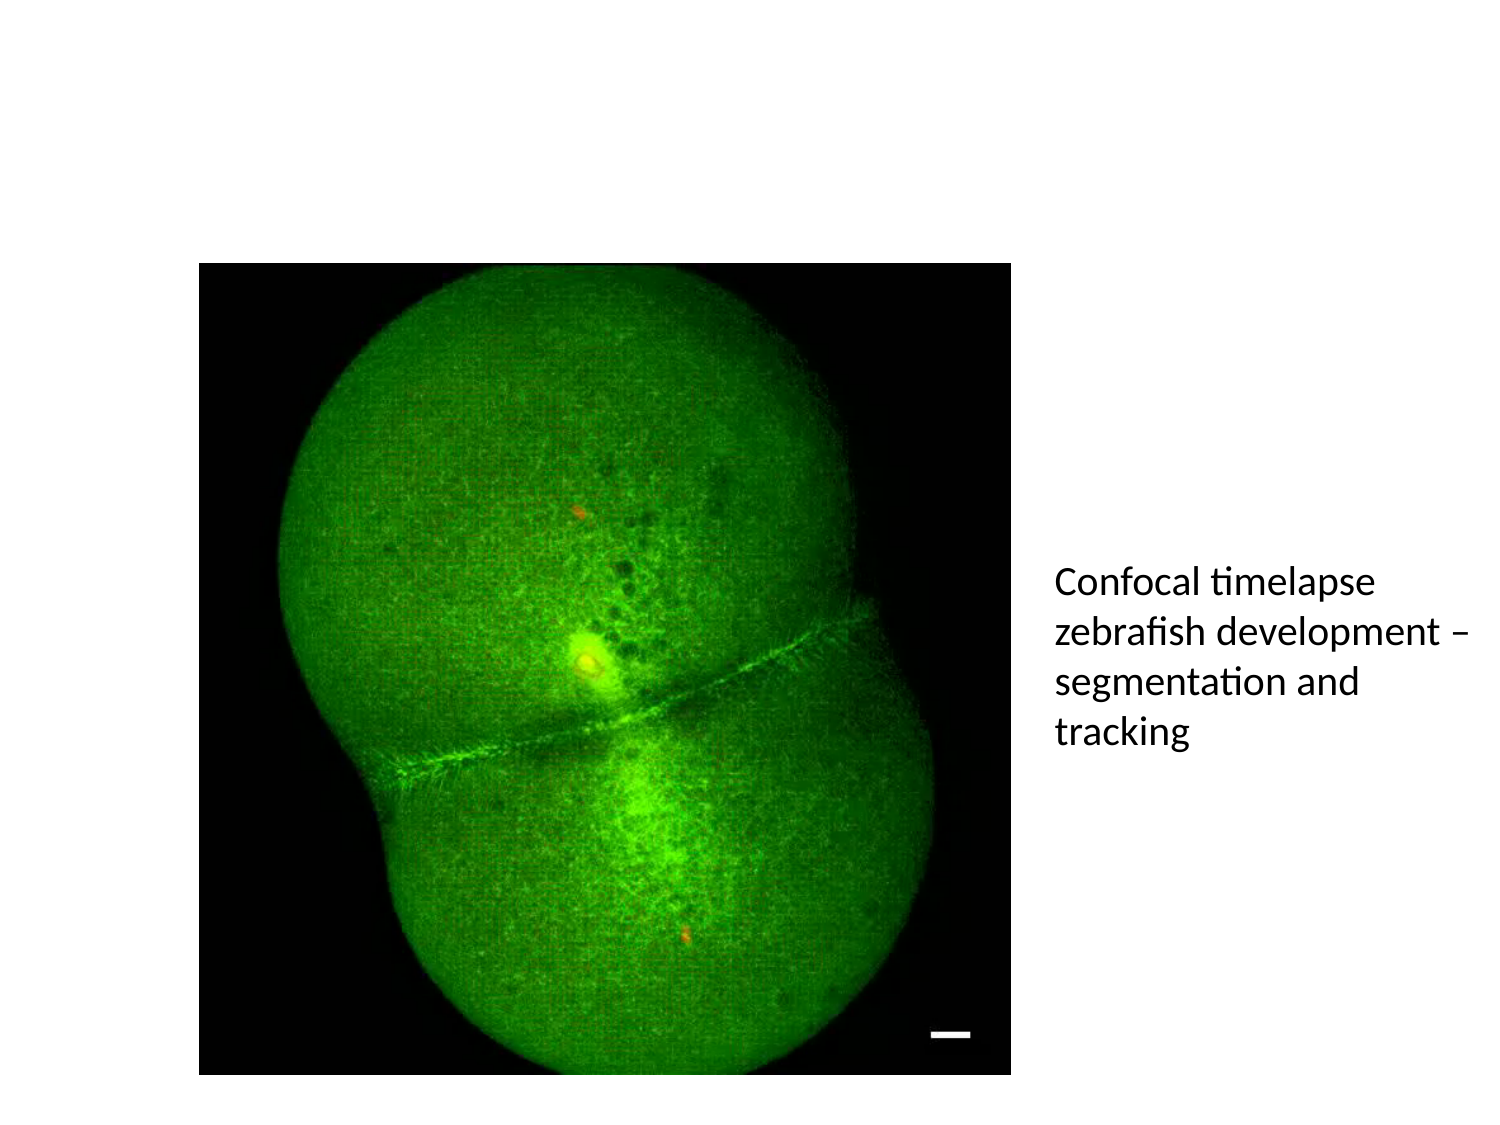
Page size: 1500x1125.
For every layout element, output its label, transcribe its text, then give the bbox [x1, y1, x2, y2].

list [198, 262, 1012, 1076]
text_box Confocal timelapse zebrafish development – segmentation and tracking [1039, 546, 1500, 762]
